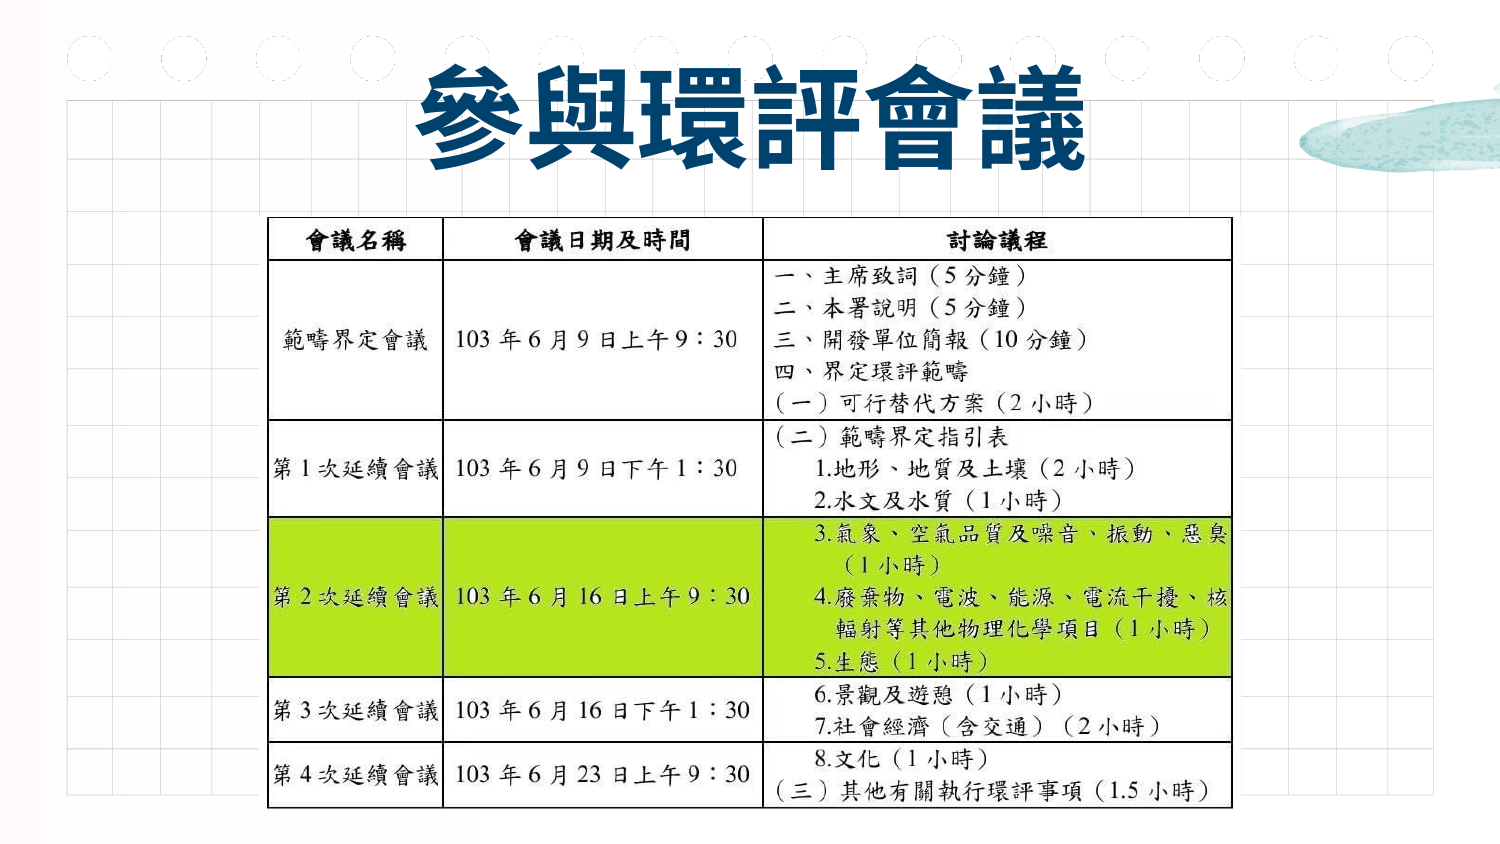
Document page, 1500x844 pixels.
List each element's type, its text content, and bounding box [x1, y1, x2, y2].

picture [0, 0, 1500, 844]
title 參與環評會議 [117, 68, 1383, 163]
